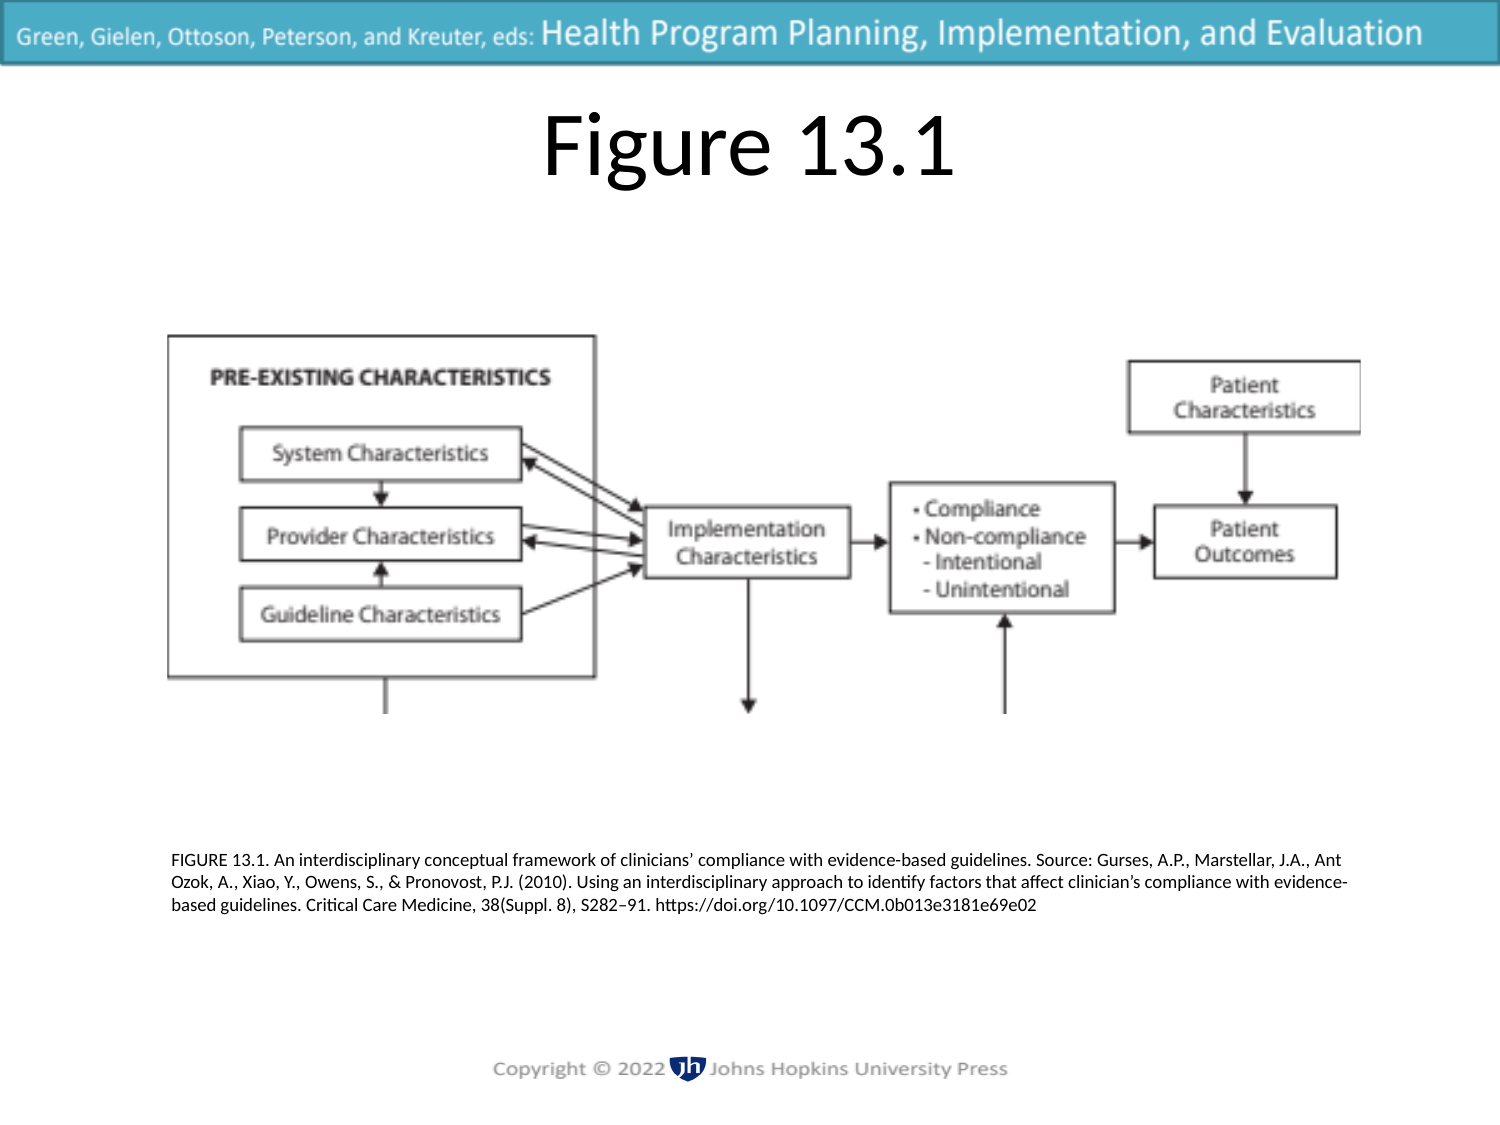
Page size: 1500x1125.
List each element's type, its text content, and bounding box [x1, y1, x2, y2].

text_box FIGURE 13.1. An interdisciplinary conceptual framework of clinicians’ compliance with evidence-based guidelines. Source: Gurses, A.P., Marstellar, J.A., Ant Ozok, A., Xiao, Y., Owens, S., & Pronovost, P.J. (2010). Using an interdisciplinary approach to identify factors that affect clinician’s compliance with evidence-based guidelines. Critical Care Medicine, 38(Suppl. 8), S282–91. https://doi.org/10.1097/CCM.0b013e3181e69e02 [156, 840, 1372, 945]
picture [0, 0, 1500, 78]
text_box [239, 1045, 1261, 1091]
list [167, 332, 1362, 714]
title Figure 13.1 [75, 86, 1425, 233]
